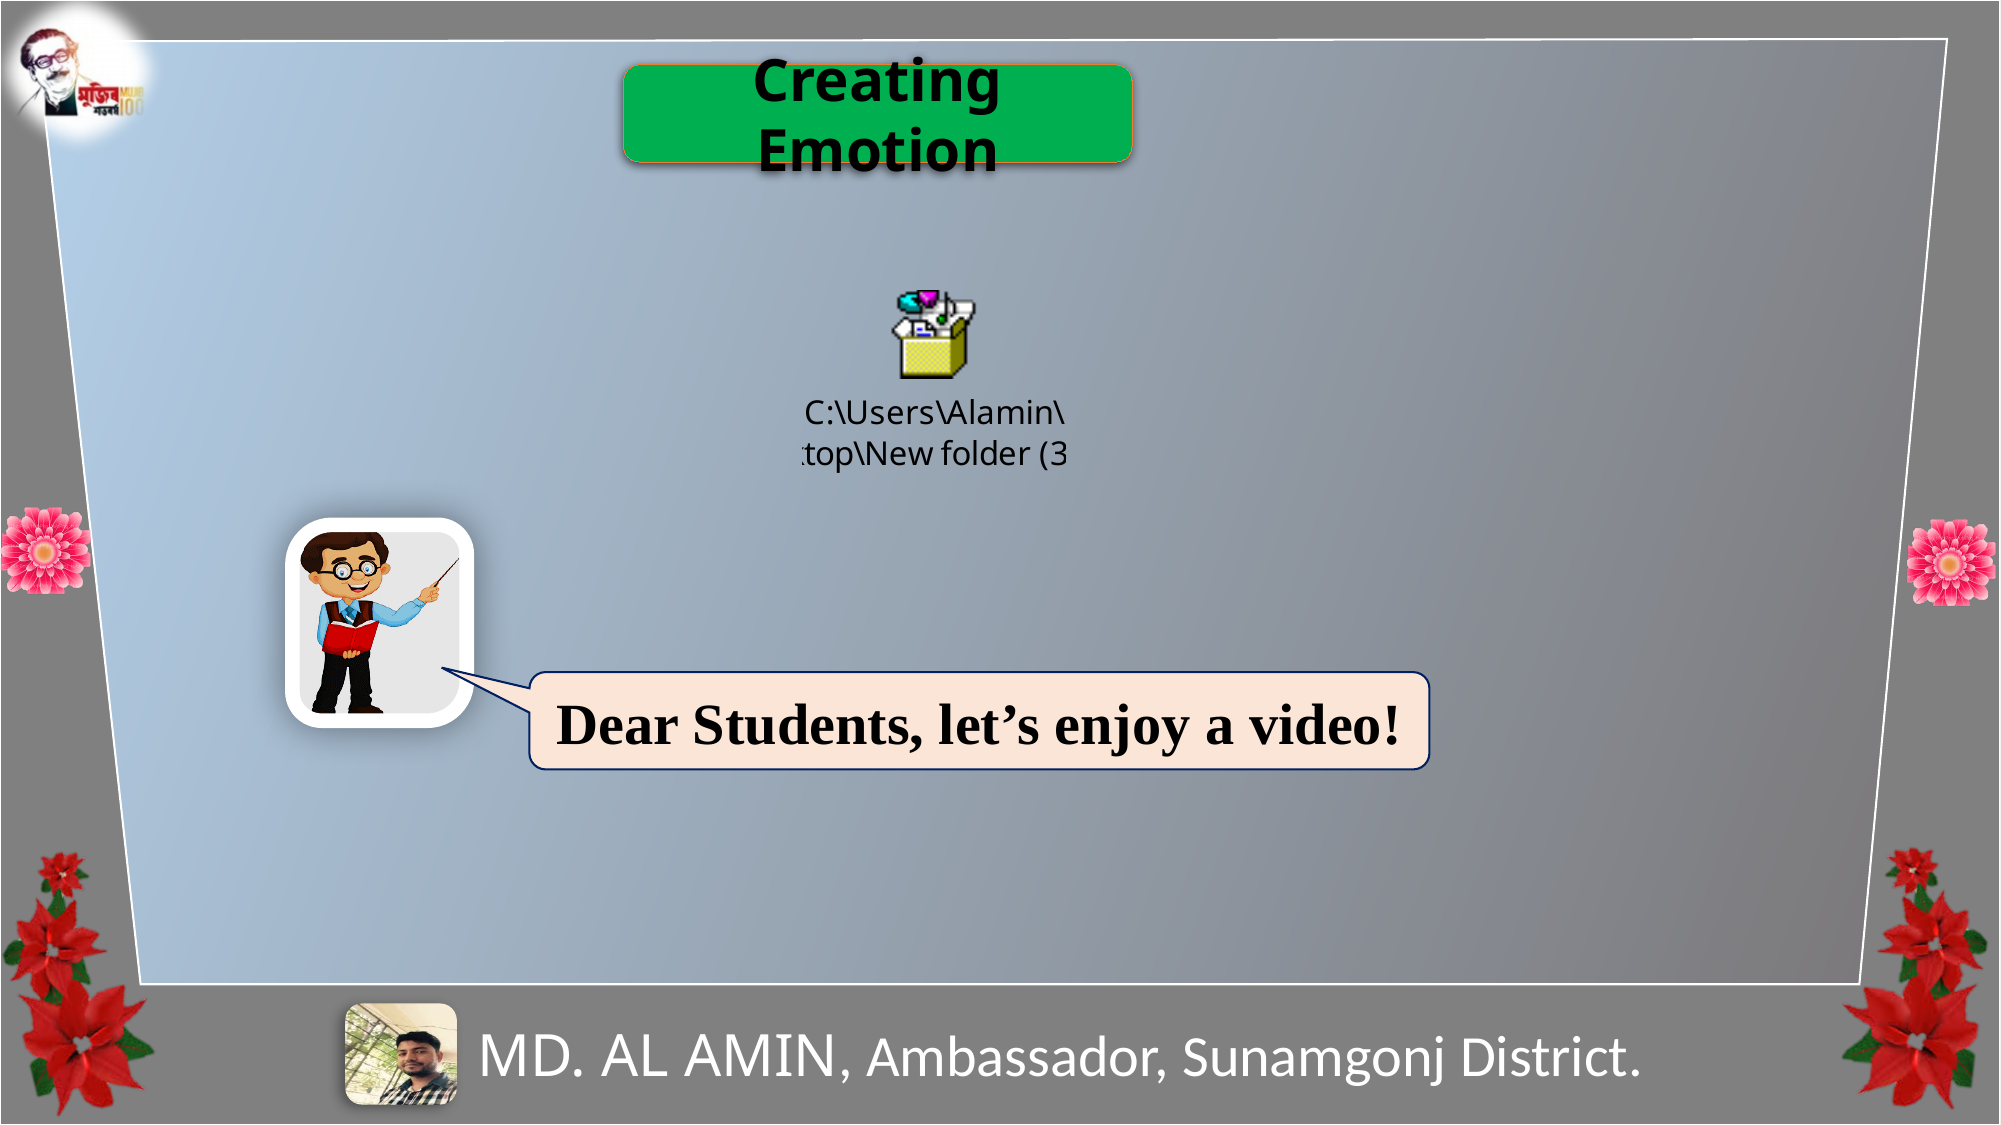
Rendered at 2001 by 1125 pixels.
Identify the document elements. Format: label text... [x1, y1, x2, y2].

text_box Creating Emotion [623, 64, 1133, 163]
picture [0, 791, 256, 1125]
picture [1742, 801, 2001, 1125]
picture [17, 10, 139, 130]
picture [292, 524, 467, 721]
picture [1896, 508, 2001, 617]
picture [0, 496, 102, 605]
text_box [802, 290, 1066, 513]
text_box Dear Students, let’s enjoy a video! [467, 671, 1431, 771]
picture [345, 1003, 457, 1105]
